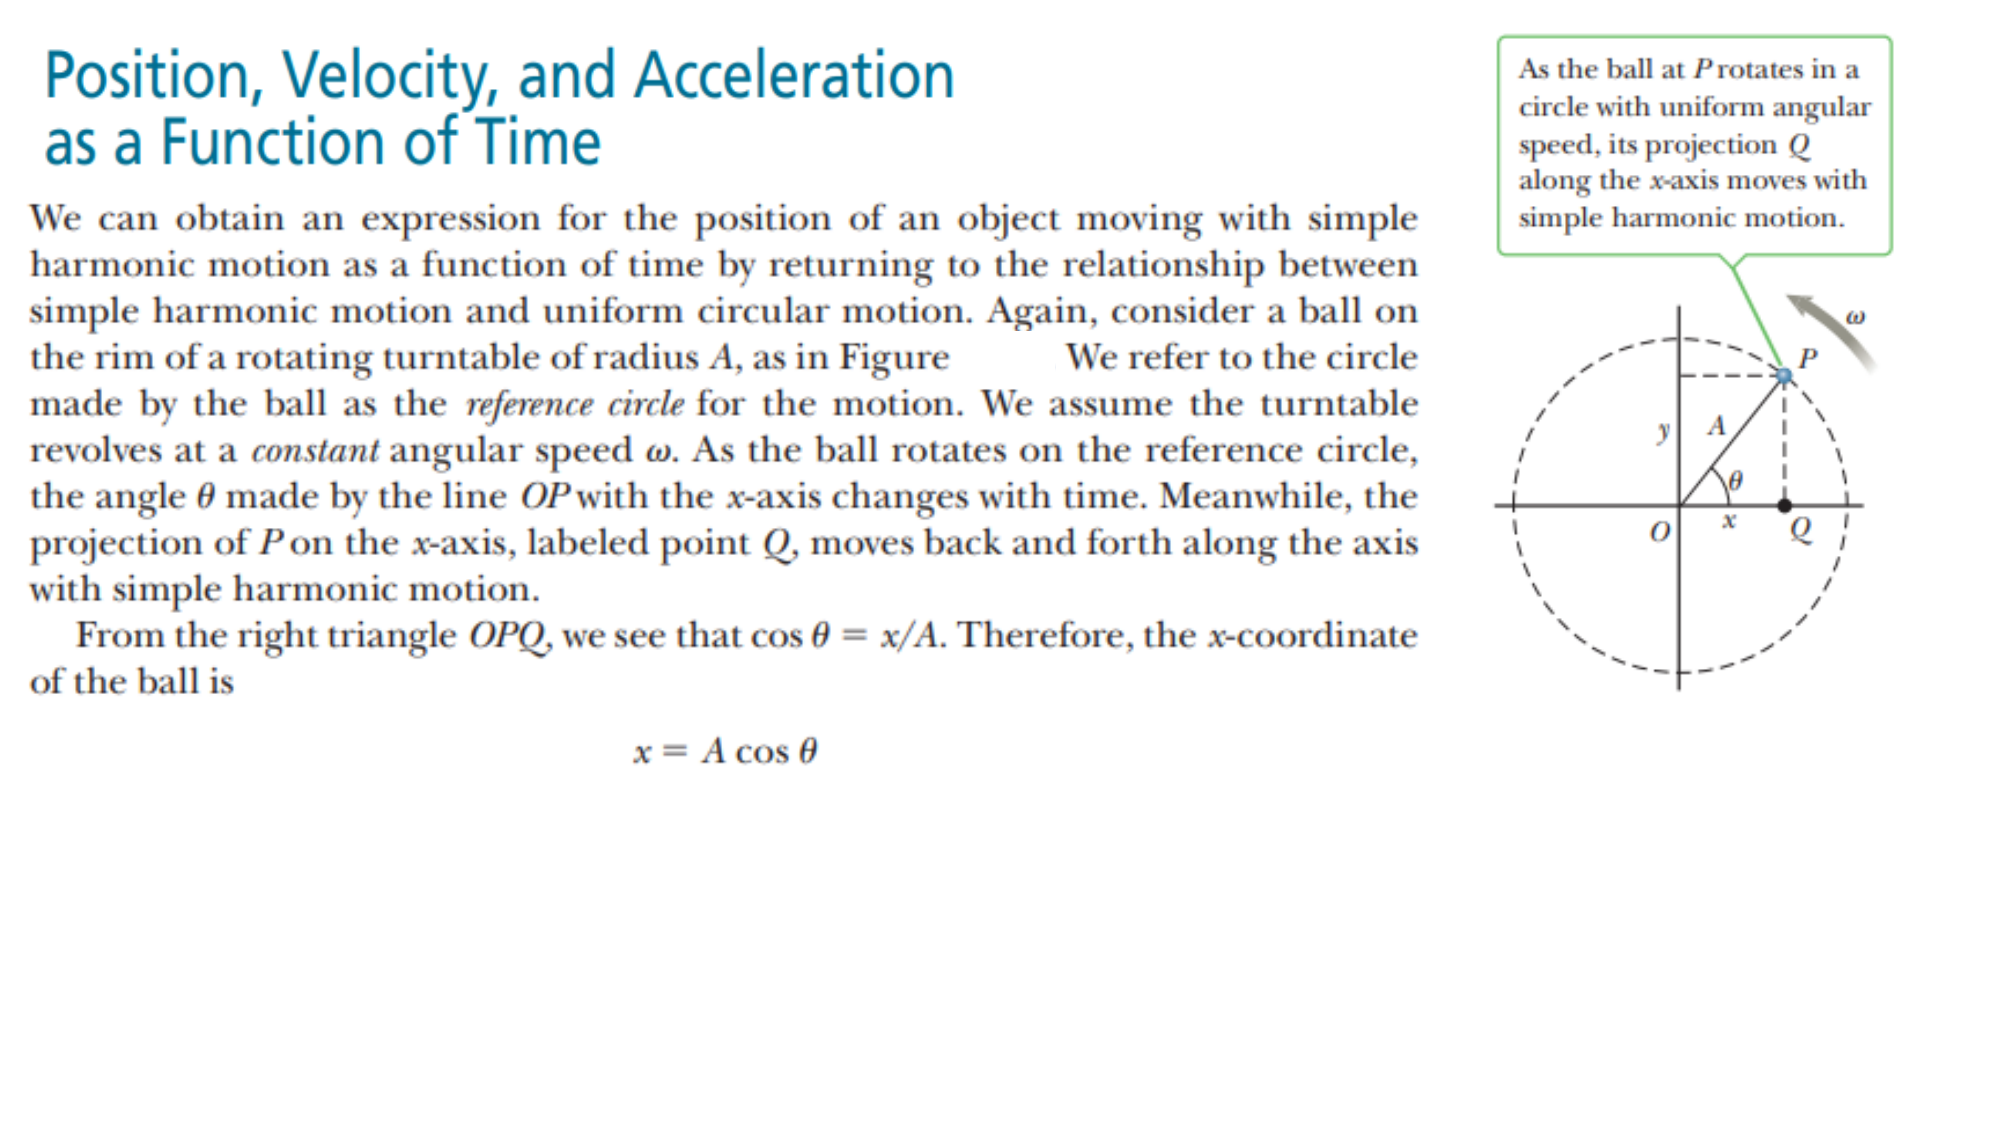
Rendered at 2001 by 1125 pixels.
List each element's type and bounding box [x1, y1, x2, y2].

picture [14, 0, 2000, 775]
